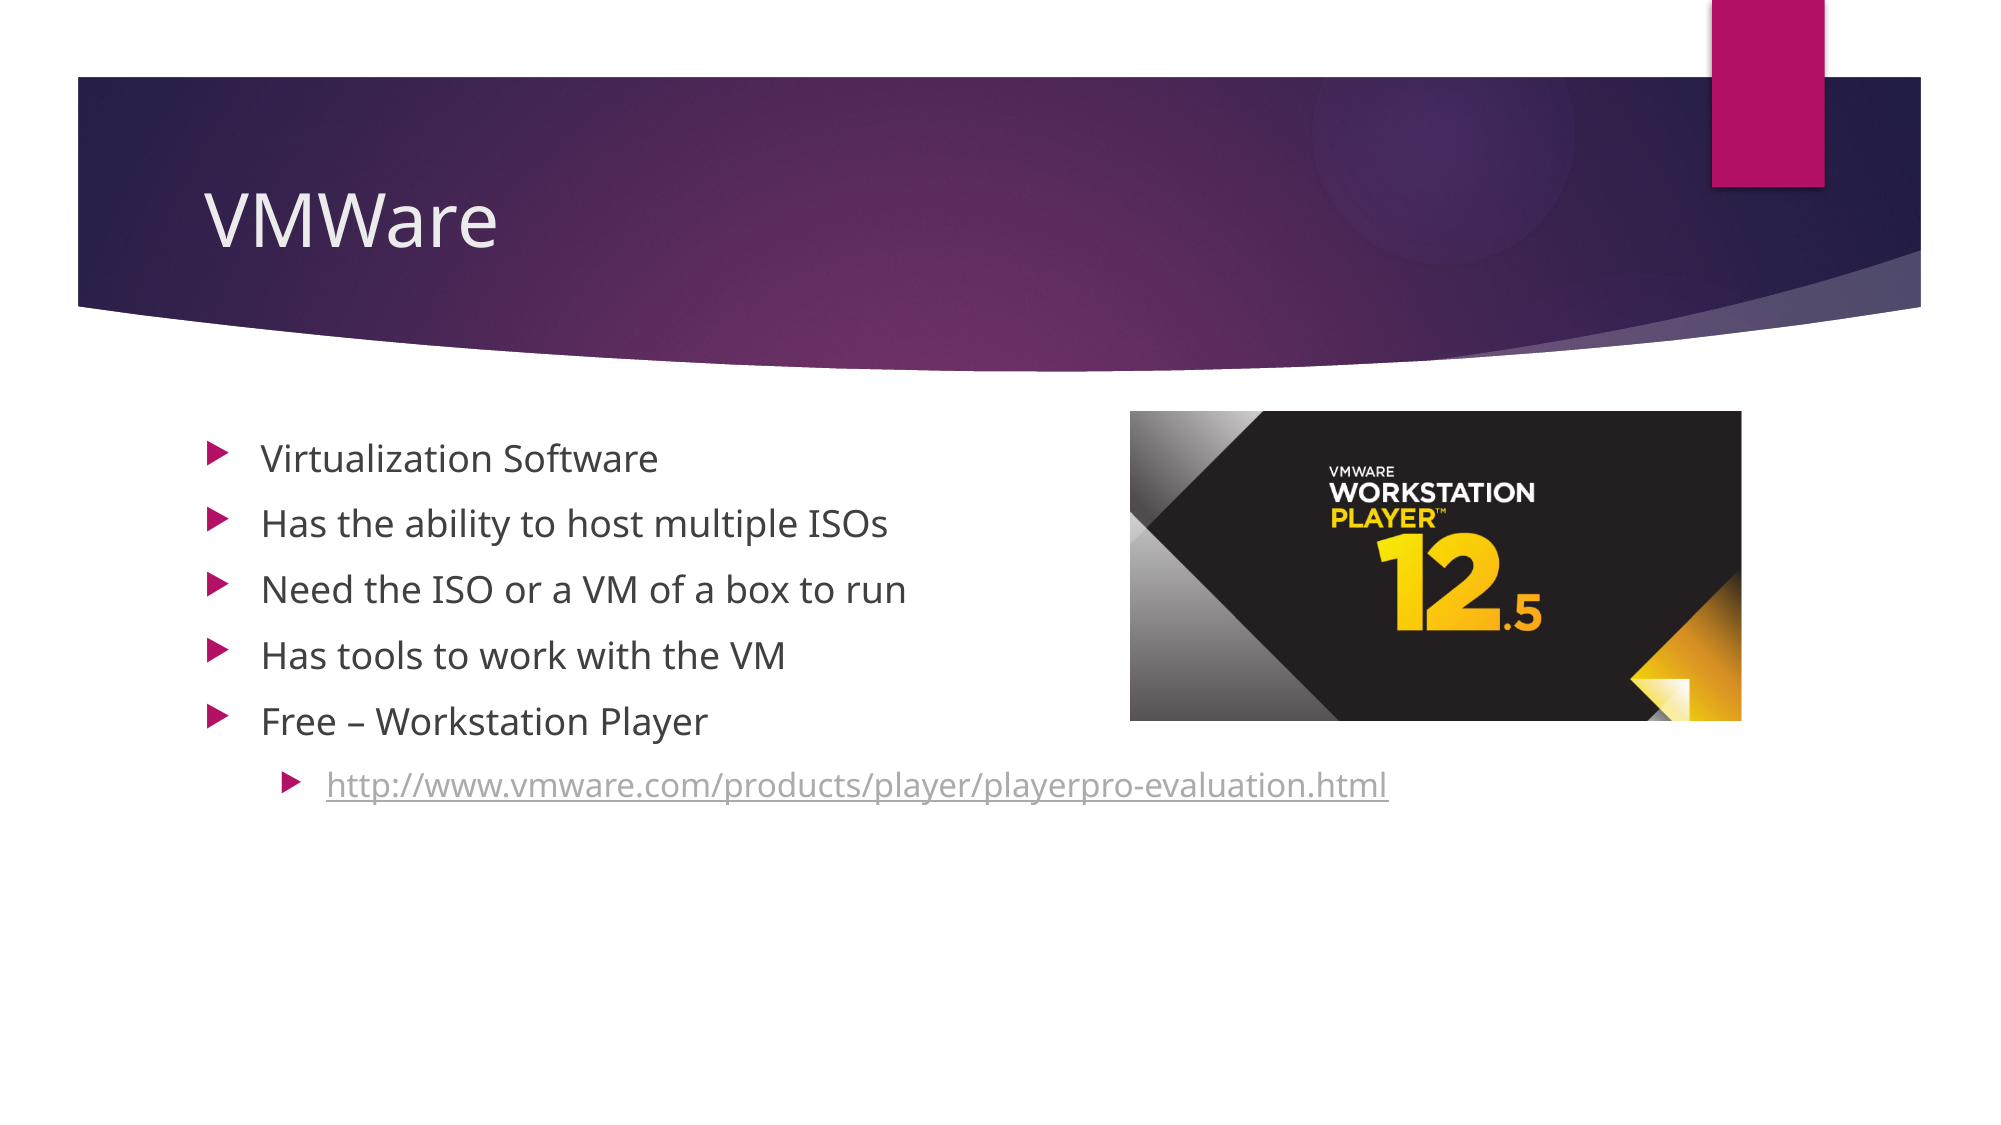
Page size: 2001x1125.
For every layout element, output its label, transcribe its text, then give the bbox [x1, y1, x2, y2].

list Virtualization Software Has the ability to host multiple ISOs Need the ISO or a VM of a box to run Has tools to work with the VM Free – Workstation Player http://www.vmware.com/products/player/playerpro-evaluation.html [189, 427, 1638, 988]
picture [1130, 410, 1742, 721]
title VMWare [189, 159, 1627, 276]
